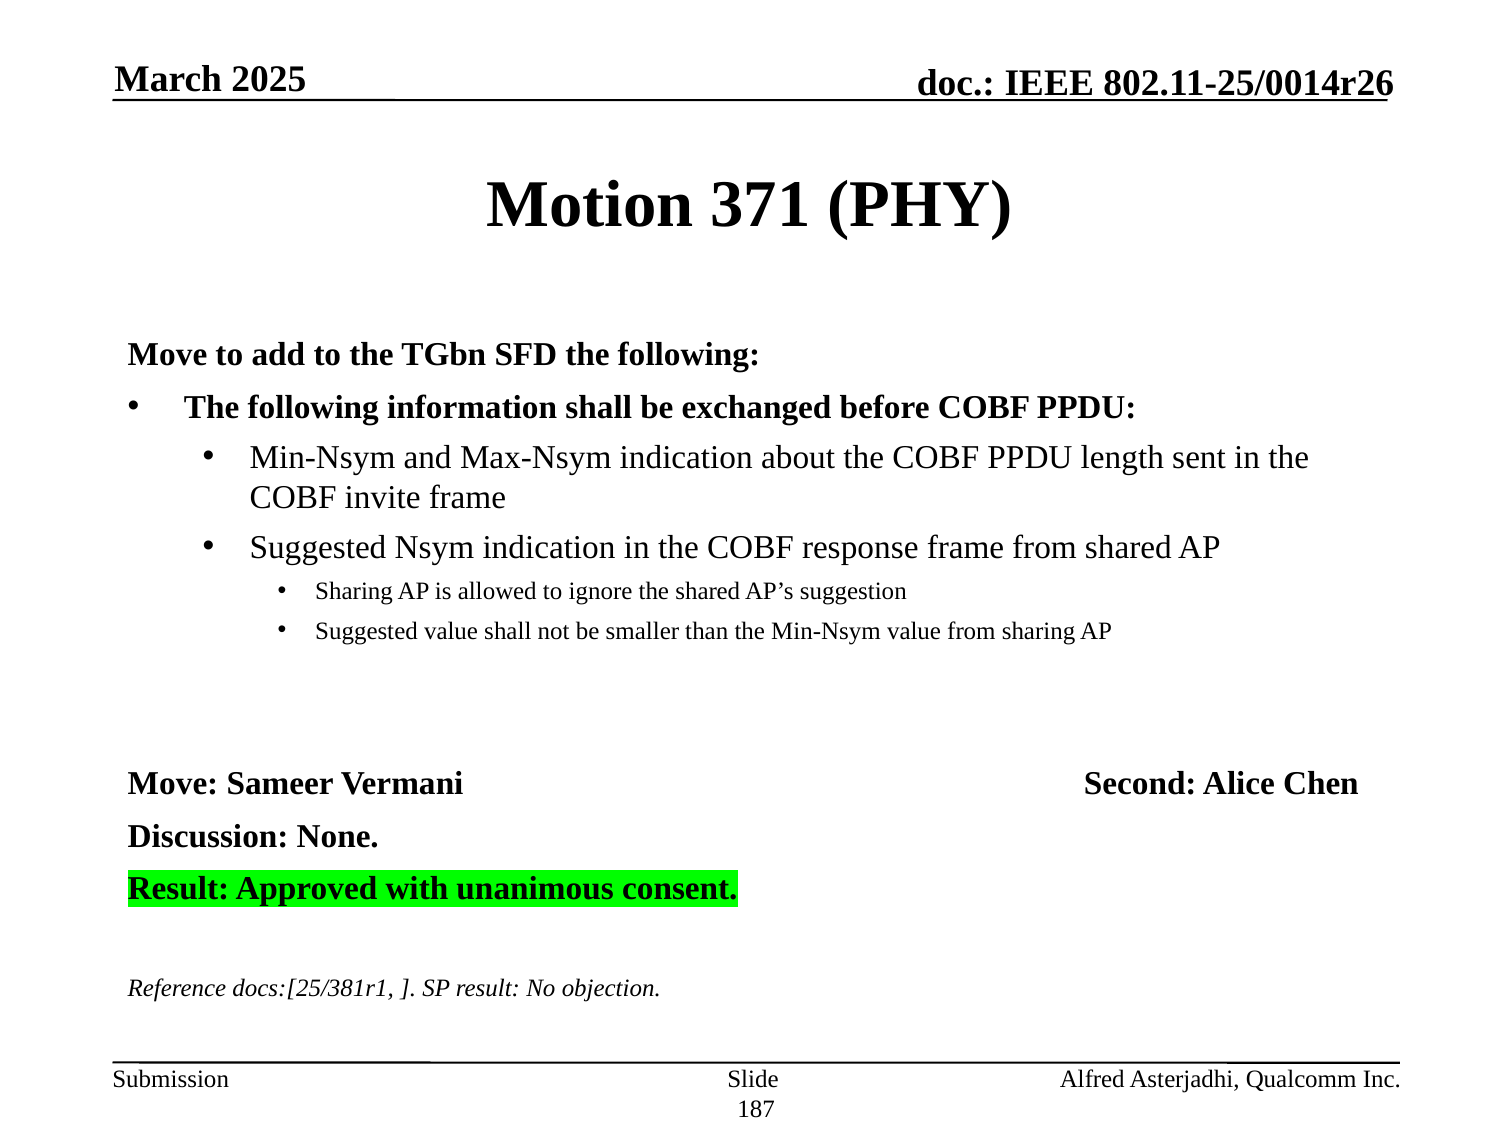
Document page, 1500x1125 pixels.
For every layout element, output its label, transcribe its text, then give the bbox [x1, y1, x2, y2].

footer Alfred Asterjadhi, Qualcomm Inc. [878, 1061, 1402, 1093]
slide_number Slide 187 [712, 1061, 800, 1123]
title Motion 371 (PHY) [112, 112, 1388, 288]
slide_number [114, 54, 423, 100]
list Move to add to the TGbn SFD the following: The following information shall be exchanged before COBF PPDU: Min-Nsym and Max-Nsym indication about the COBF PPDU length sent in the COBF invite frame Suggested Nsym indication in the COBF response frame from shared AP Sharing AP is allowed to ignore the shared AP’s suggestion Suggested value shall not be smaller than the Min-Nsym value from sharing AP Move: Sameer Vermani Second: Alice Chen Discussion: None. Result: Approved with unanimous consent. Reference docs:[25/381r1, ]. SP result: No objection. [112, 324, 1388, 1000]
